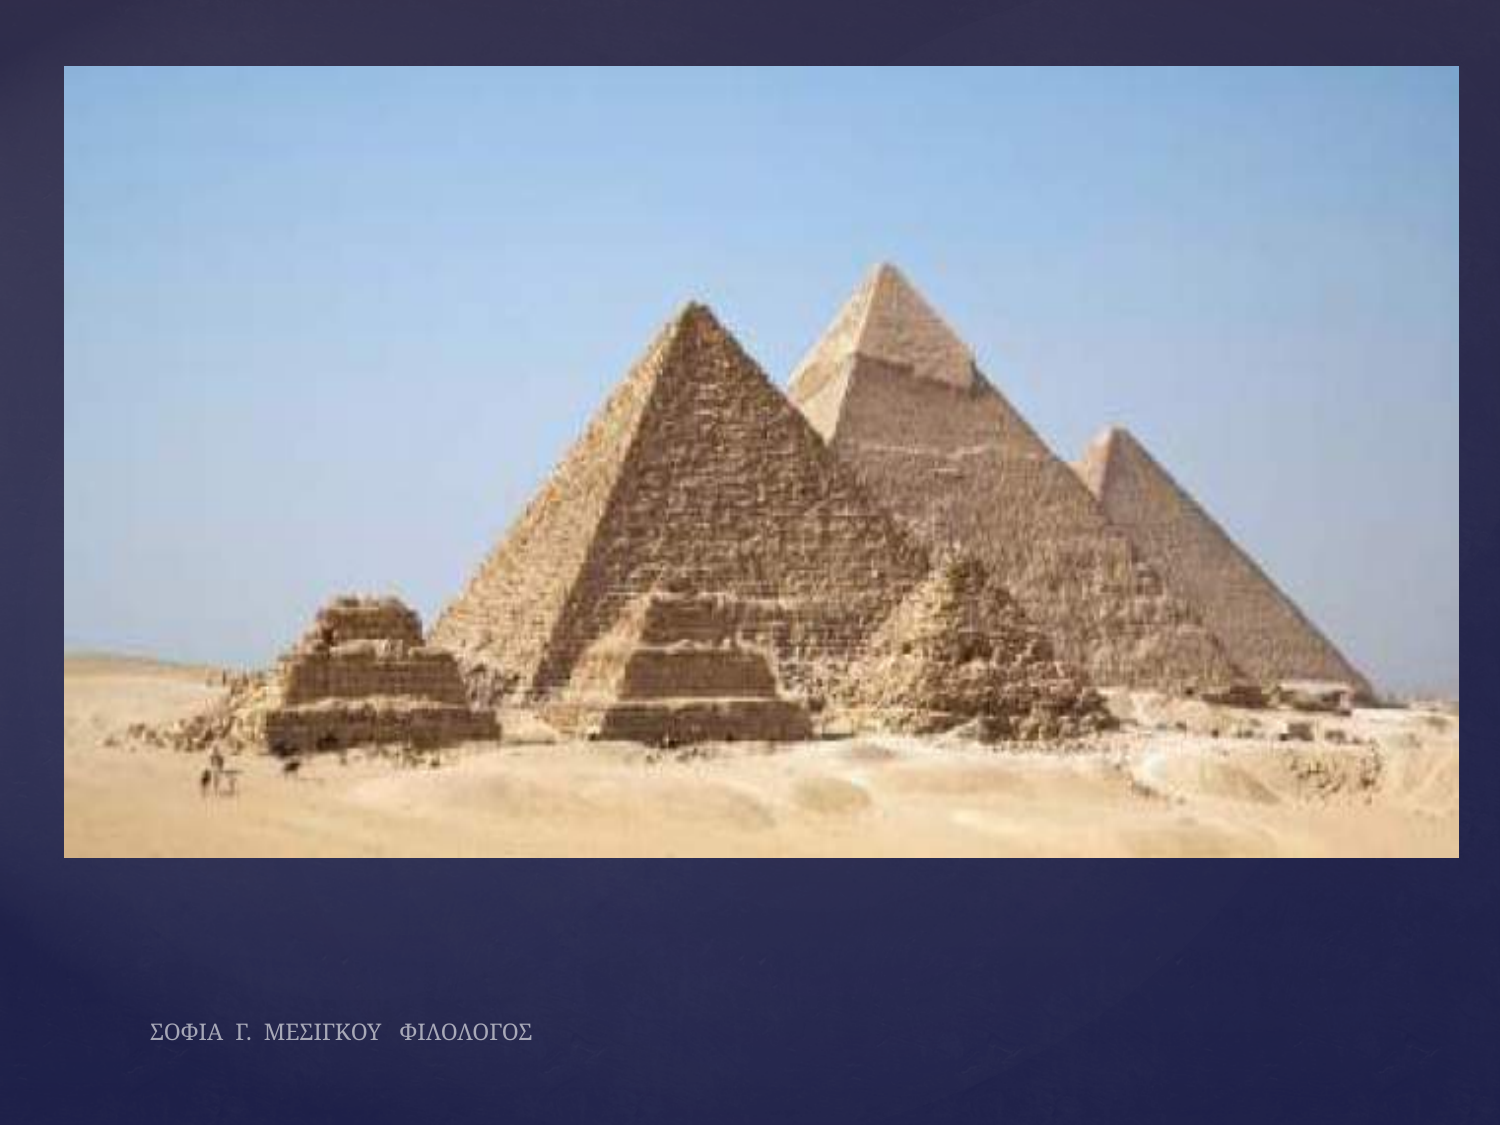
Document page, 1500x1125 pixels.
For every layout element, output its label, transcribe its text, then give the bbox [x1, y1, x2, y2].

picture [64, 65, 1460, 859]
footer ΣΟΦΙΑ Γ. ΜΕΣΙΓΚΟΥ ΦΙΛΟΛΟΓΟΣ [135, 1009, 885, 1070]
